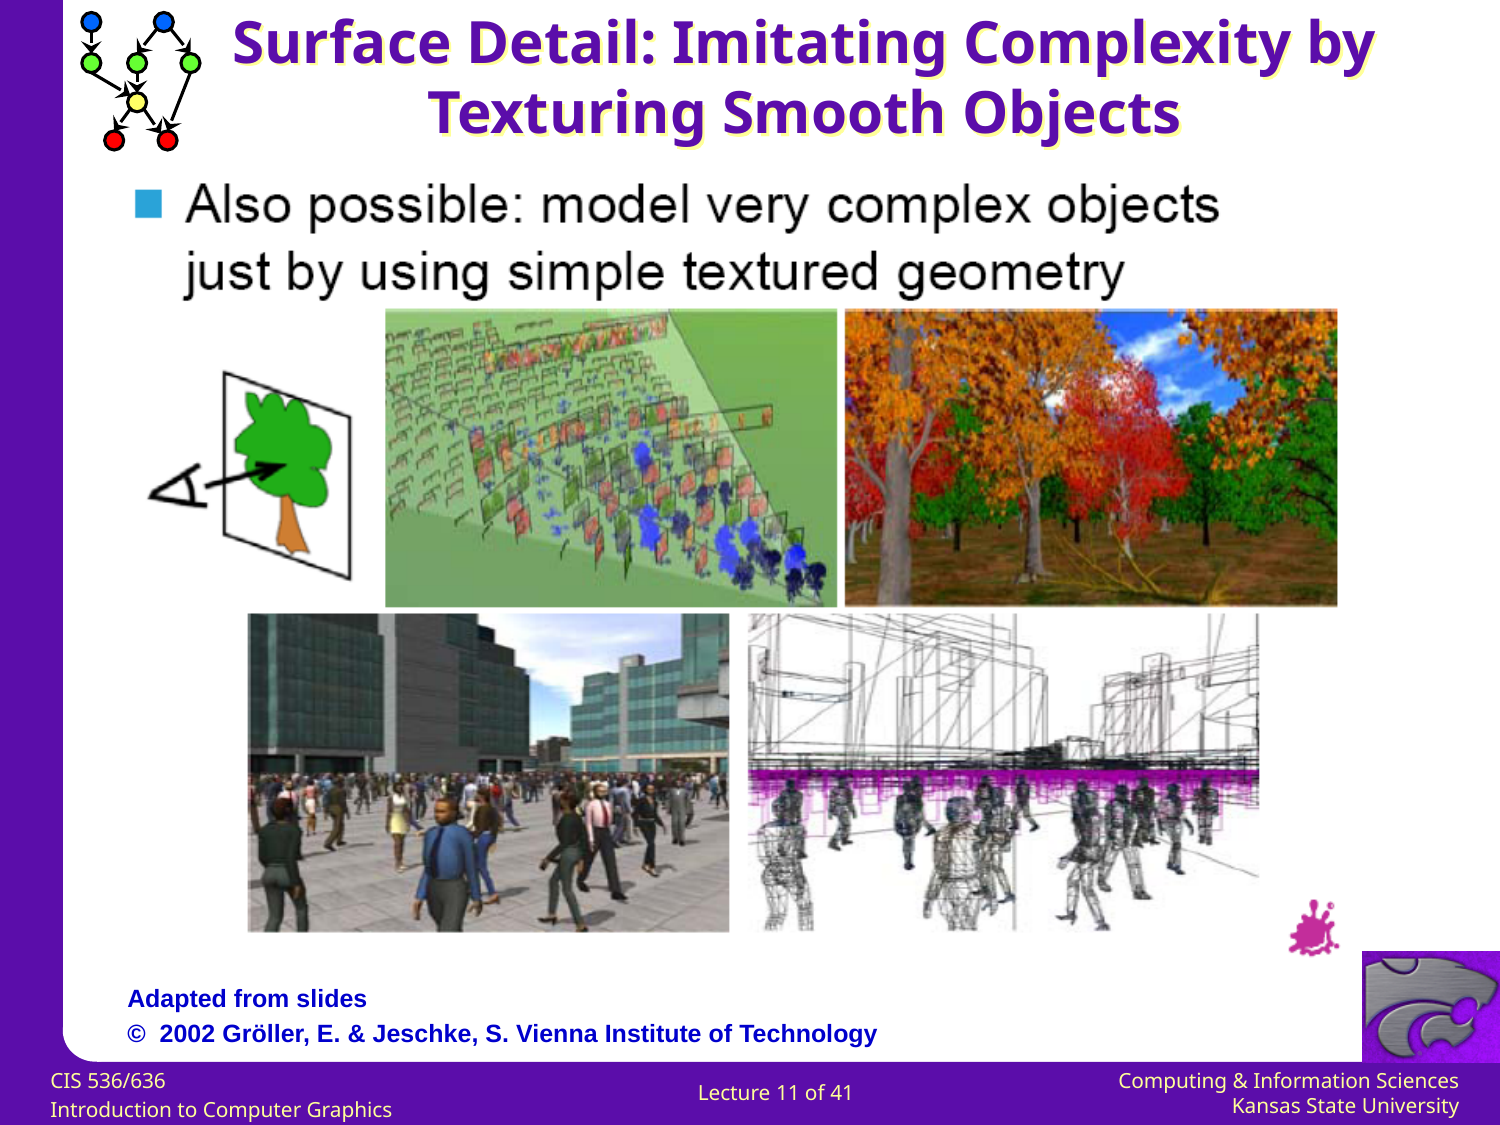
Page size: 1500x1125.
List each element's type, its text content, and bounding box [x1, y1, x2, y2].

text_box Adapted from slides © 2002 Gröller, E. & Jeschke, S. Vienna Institute of Technology [112, 983, 1019, 1055]
title Surface Detail: Imitating Complexity by Texturing Smooth Objects [199, 12, 1409, 138]
picture [1362, 951, 1500, 1063]
picture [112, 165, 1358, 976]
